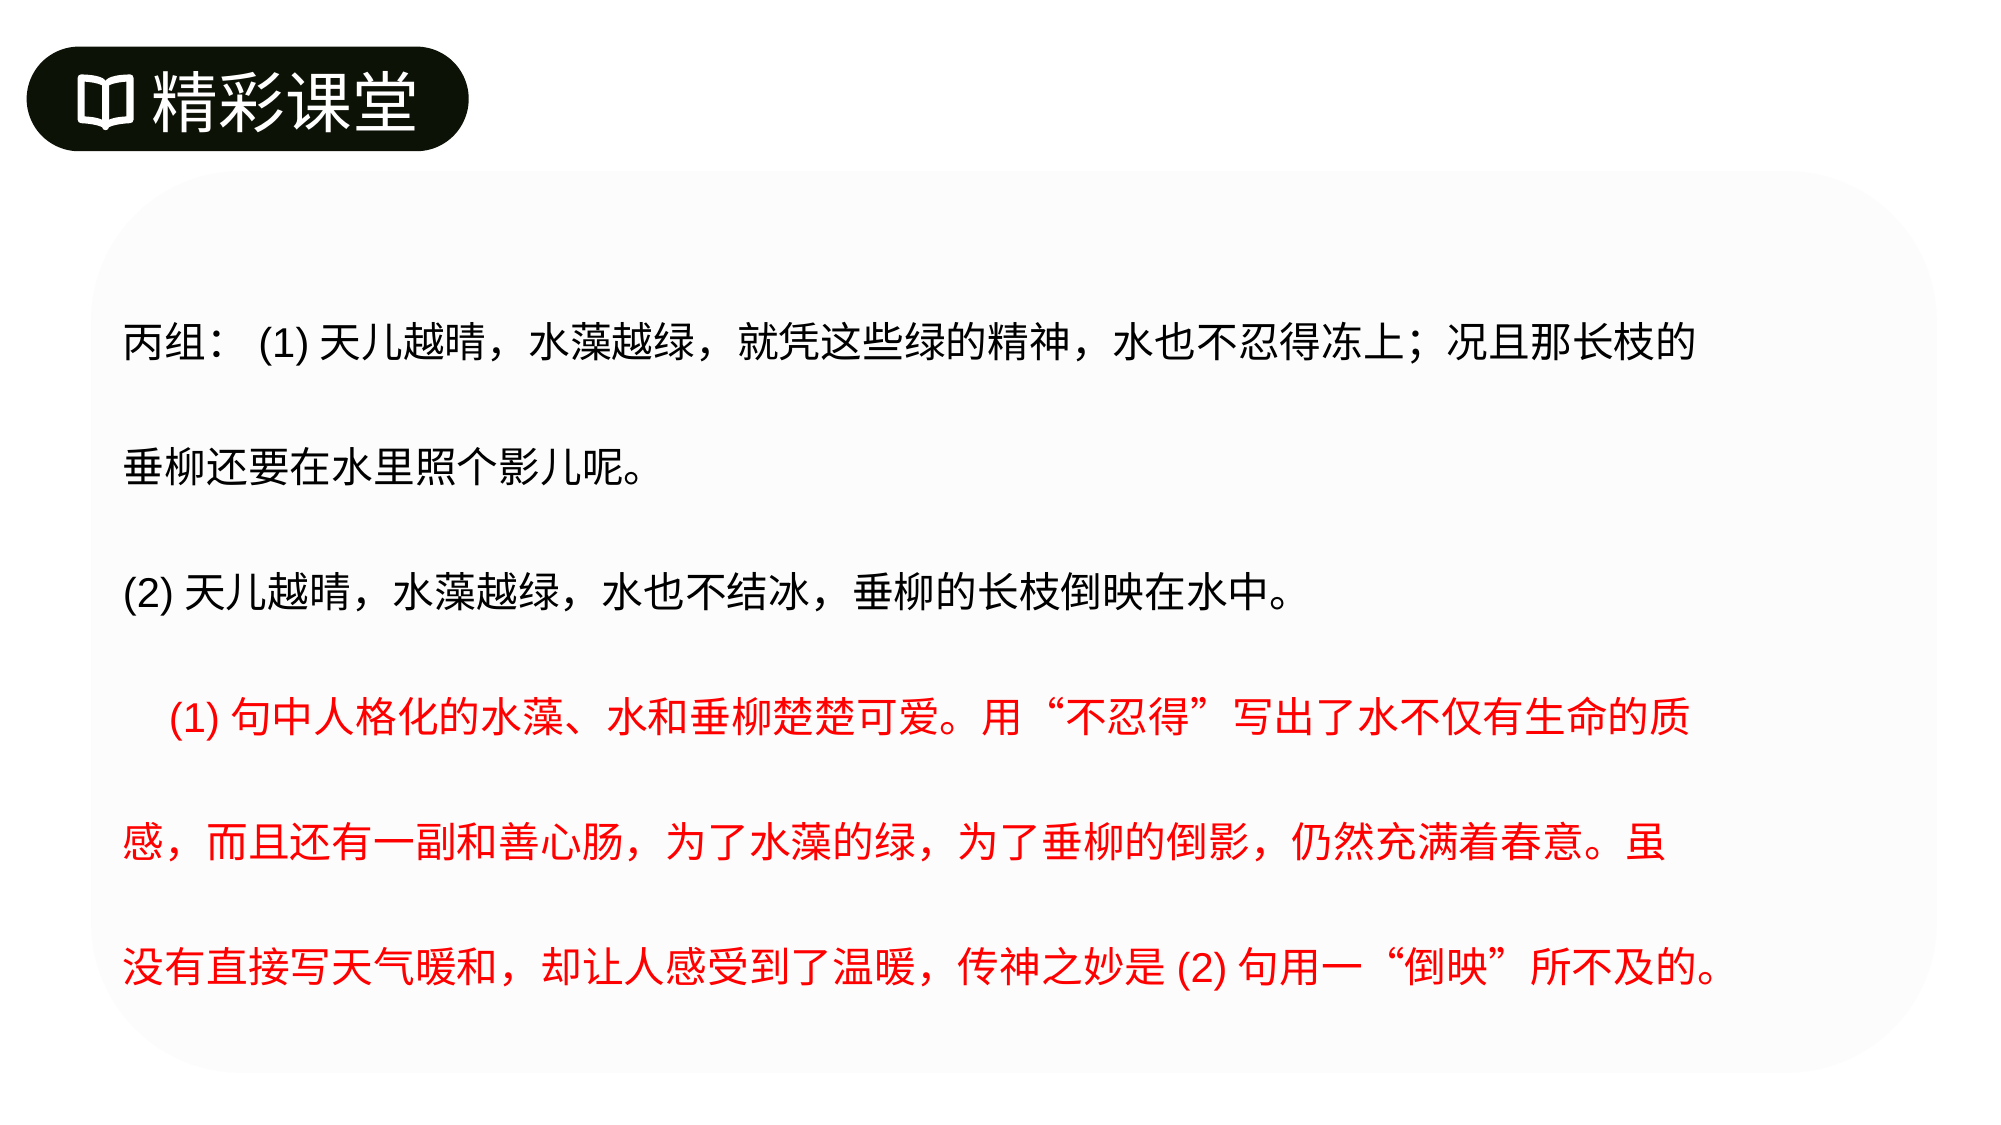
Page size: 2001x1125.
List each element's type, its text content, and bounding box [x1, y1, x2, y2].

text_box [77, 74, 134, 131]
text_box [25, 45, 470, 153]
text_box 精彩课堂 [137, 53, 444, 149]
text_box 丙组：(1)天儿越晴，水藻越绿，就凭这些绿的精神，水也不忍得冻上；况且那长枝的垂柳还要在水里照个影儿呢。 (2)天儿越晴，水藻越绿，水也不结冰，垂柳的长枝倒映在水中。 (1)句中人格化的水藻、水和垂柳楚楚可爱。用“不忍得”写出了水不仅有生命的质感，而且还有一副和善心肠，为了水藻的绿，为了垂柳的倒影，仍然充满着春意。虽没有直接写天气暖和，却让人感受到了温暖，传神之妙是(2)句用一“倒映”所不及的。 [108, 233, 1718, 999]
